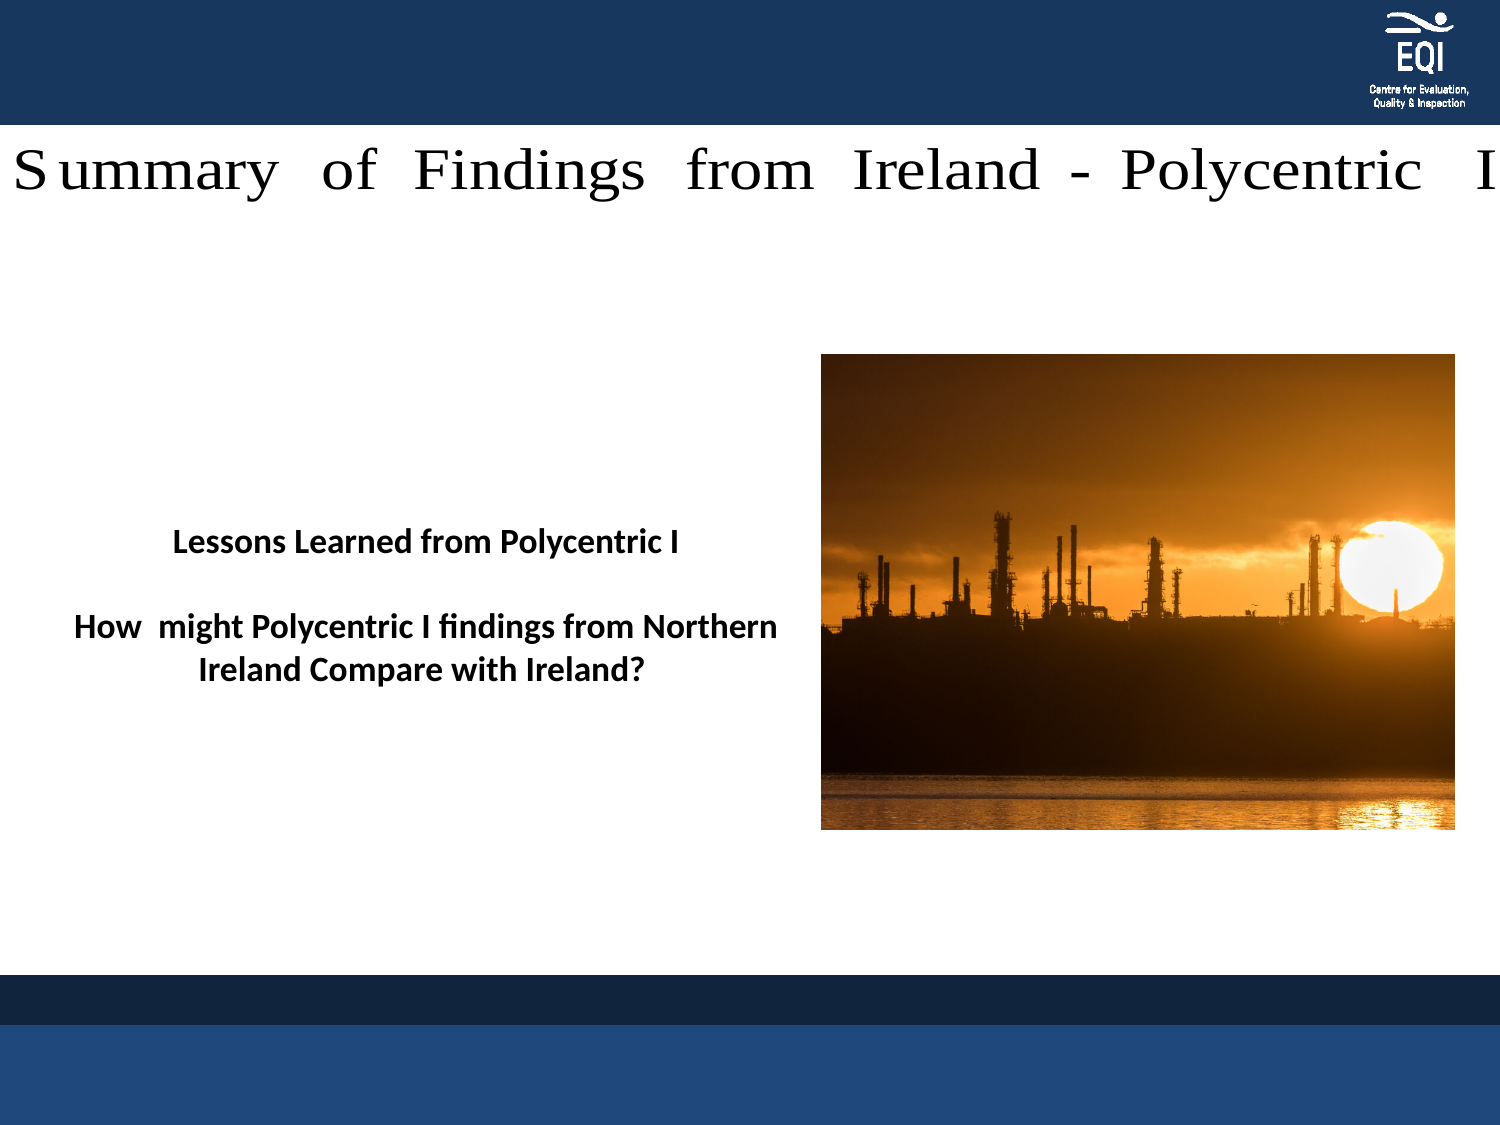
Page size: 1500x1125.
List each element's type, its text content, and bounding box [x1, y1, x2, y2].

picture [821, 354, 1456, 830]
text_box Lessons Learned from Polycentric I How might Polycentric I findings from Northern Ireland Compare with Ireland? [44, 426, 808, 696]
